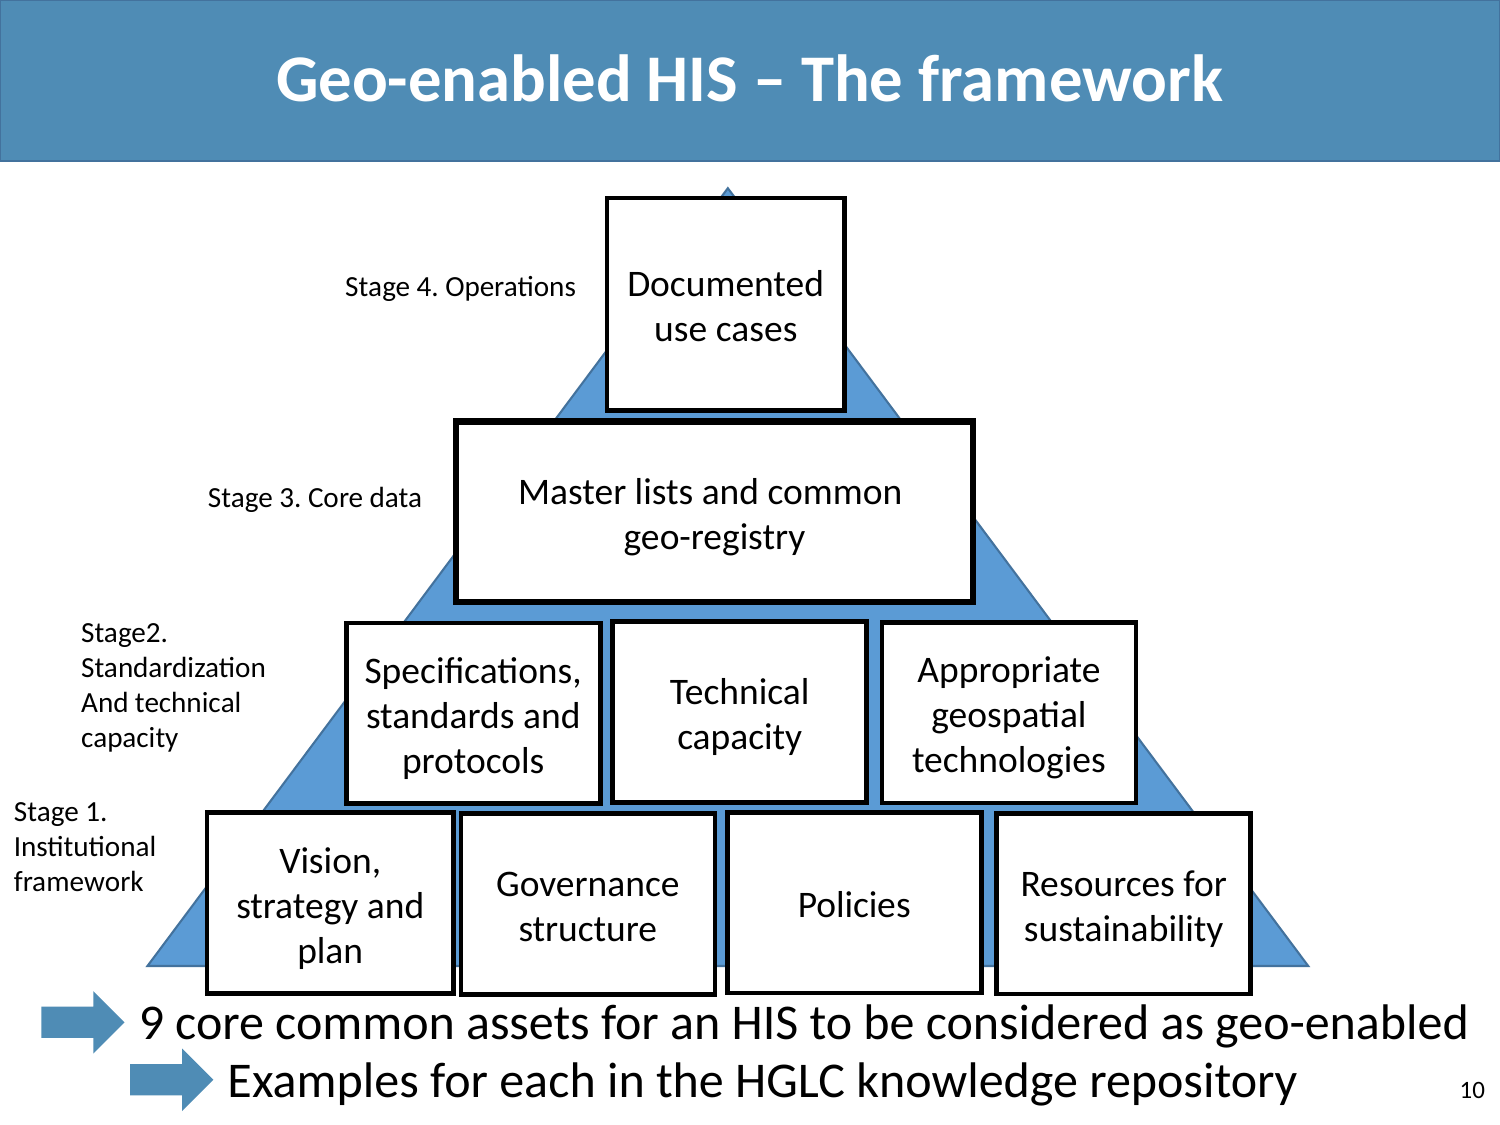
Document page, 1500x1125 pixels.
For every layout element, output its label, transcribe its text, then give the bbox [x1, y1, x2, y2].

text_box [553, 343, 903, 420]
text_box Geo-enabled HIS – The framework [29, 23, 1471, 138]
text_box Stage 1. Institutional framework [0, 785, 231, 905]
text_box Appropriate geospatial technologies [881, 621, 1137, 804]
text_box Stage2. Standardization And technical capacity [66, 605, 313, 761]
text_box [130, 1048, 212, 1112]
text_box Resources for sustainability [996, 812, 1252, 995]
text_box Examples for each in the HGLC knowledge repository [212, 1046, 1500, 1116]
text_box Stage 3. Core data [193, 470, 438, 521]
text_box [261, 516, 1195, 968]
text_box Policies [726, 811, 982, 994]
text_box Documented use cases [606, 197, 845, 412]
text_box [41, 991, 123, 1054]
text_box Stage 4. Operations [330, 260, 592, 310]
text_box [1252, 888, 1311, 968]
text_box [145, 905, 206, 968]
text_box Vision, strategy and plan [206, 812, 455, 994]
text_box Specifications, standards and protocols [345, 622, 601, 805]
text_box 9 core common assets for an HIS to be considered as geo-enabled [123, 989, 1500, 1058]
text_box [720, 186, 736, 197]
text_box Technical capacity [612, 621, 868, 803]
text_box Governance structure [460, 813, 716, 995]
text_box Master lists and common geo-registry [455, 420, 974, 603]
